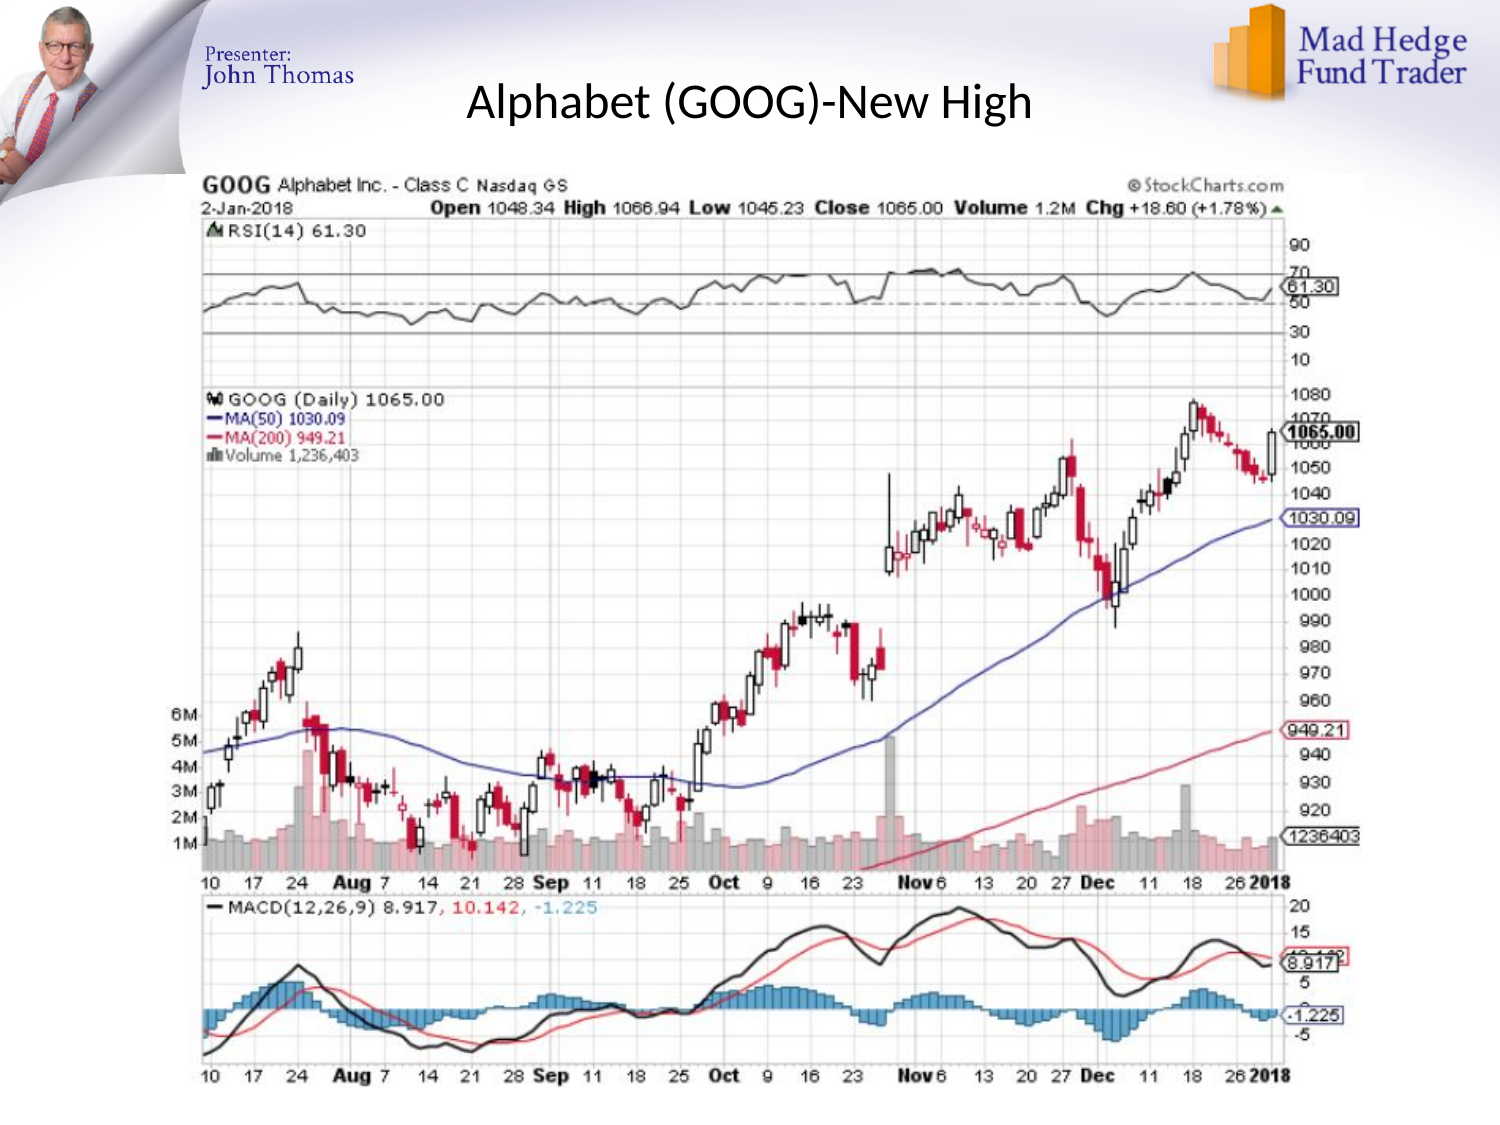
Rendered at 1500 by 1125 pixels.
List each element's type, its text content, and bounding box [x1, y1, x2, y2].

picture [0, 0, 1500, 1088]
title Alphabet (GOOG)-New High [75, 24, 1425, 213]
